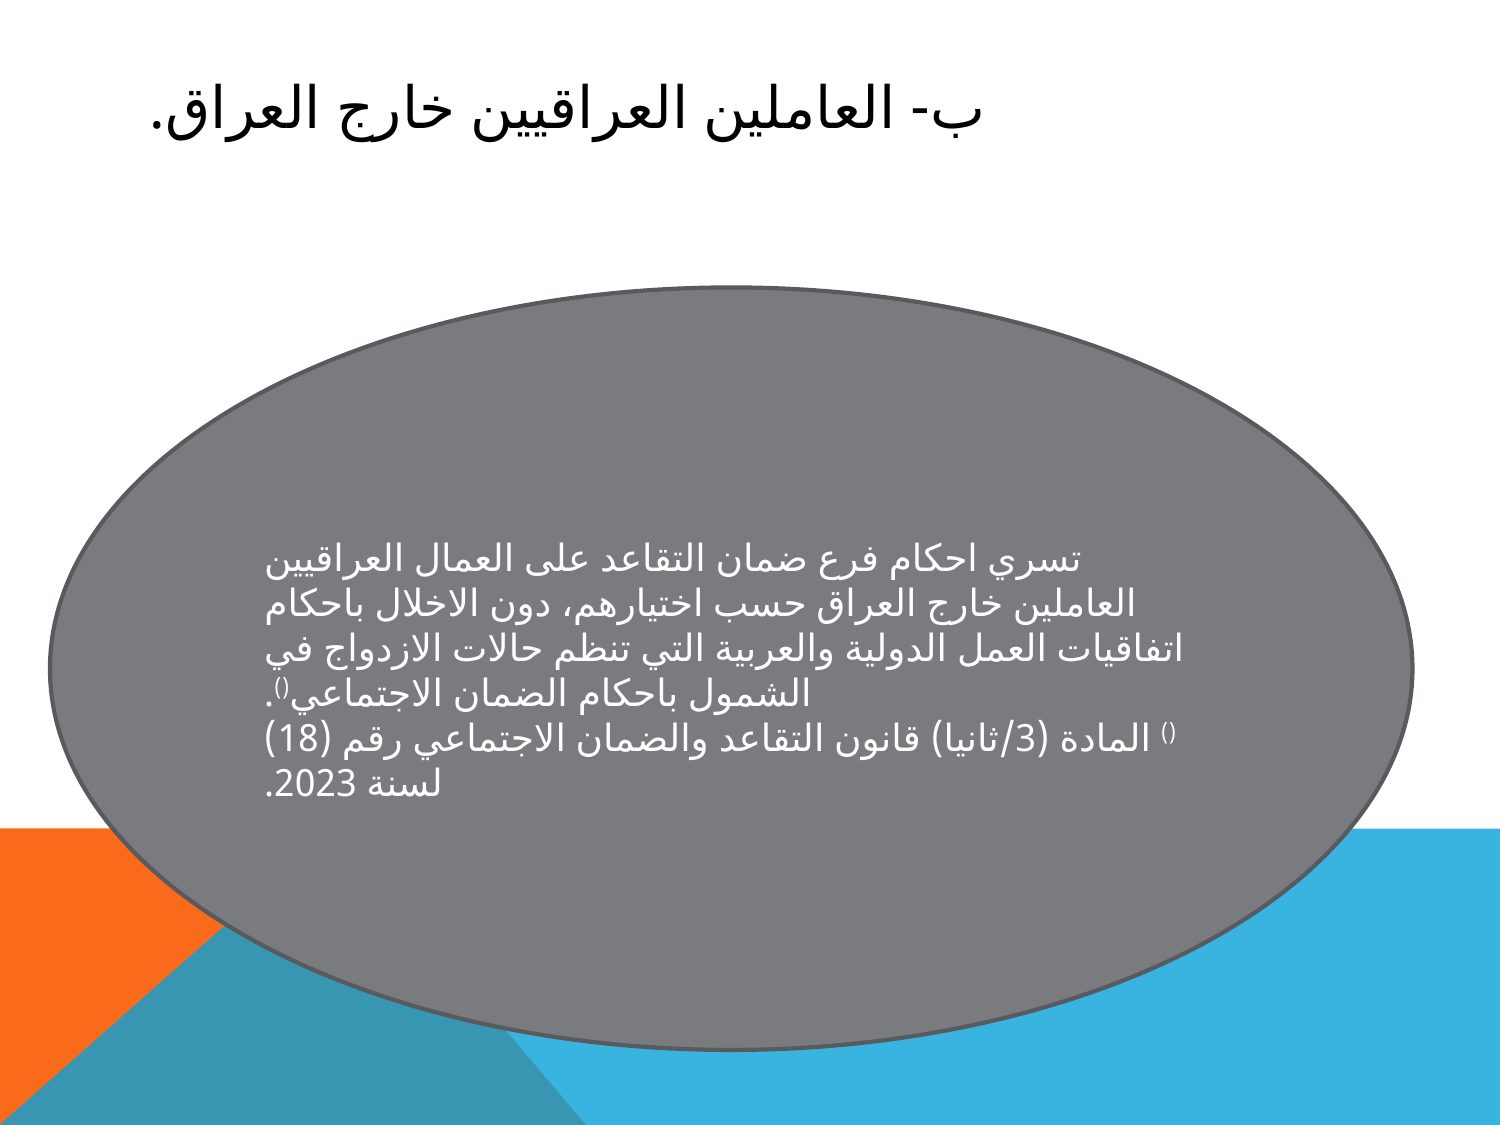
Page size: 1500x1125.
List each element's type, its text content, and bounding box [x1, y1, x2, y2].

text_box تسري احكام فرع ضمان التقاعد على العمال العراقيين العاملين خارج العراق حسب اختيارهم، دون الاخلال باحكام اتفاقيات العمل الدولية والعربية التي تنظم حالات الازدواج في الشمول باحكام الضمان الاجتماعي(). () المادة (3/ثانيا) قانون التقاعد والضمان الاجتماعي رقم (18) لسنة 2023. [47, 285, 1415, 1053]
title ب- العاملين العراقيين خارج العراق. [135, 60, 1369, 150]
